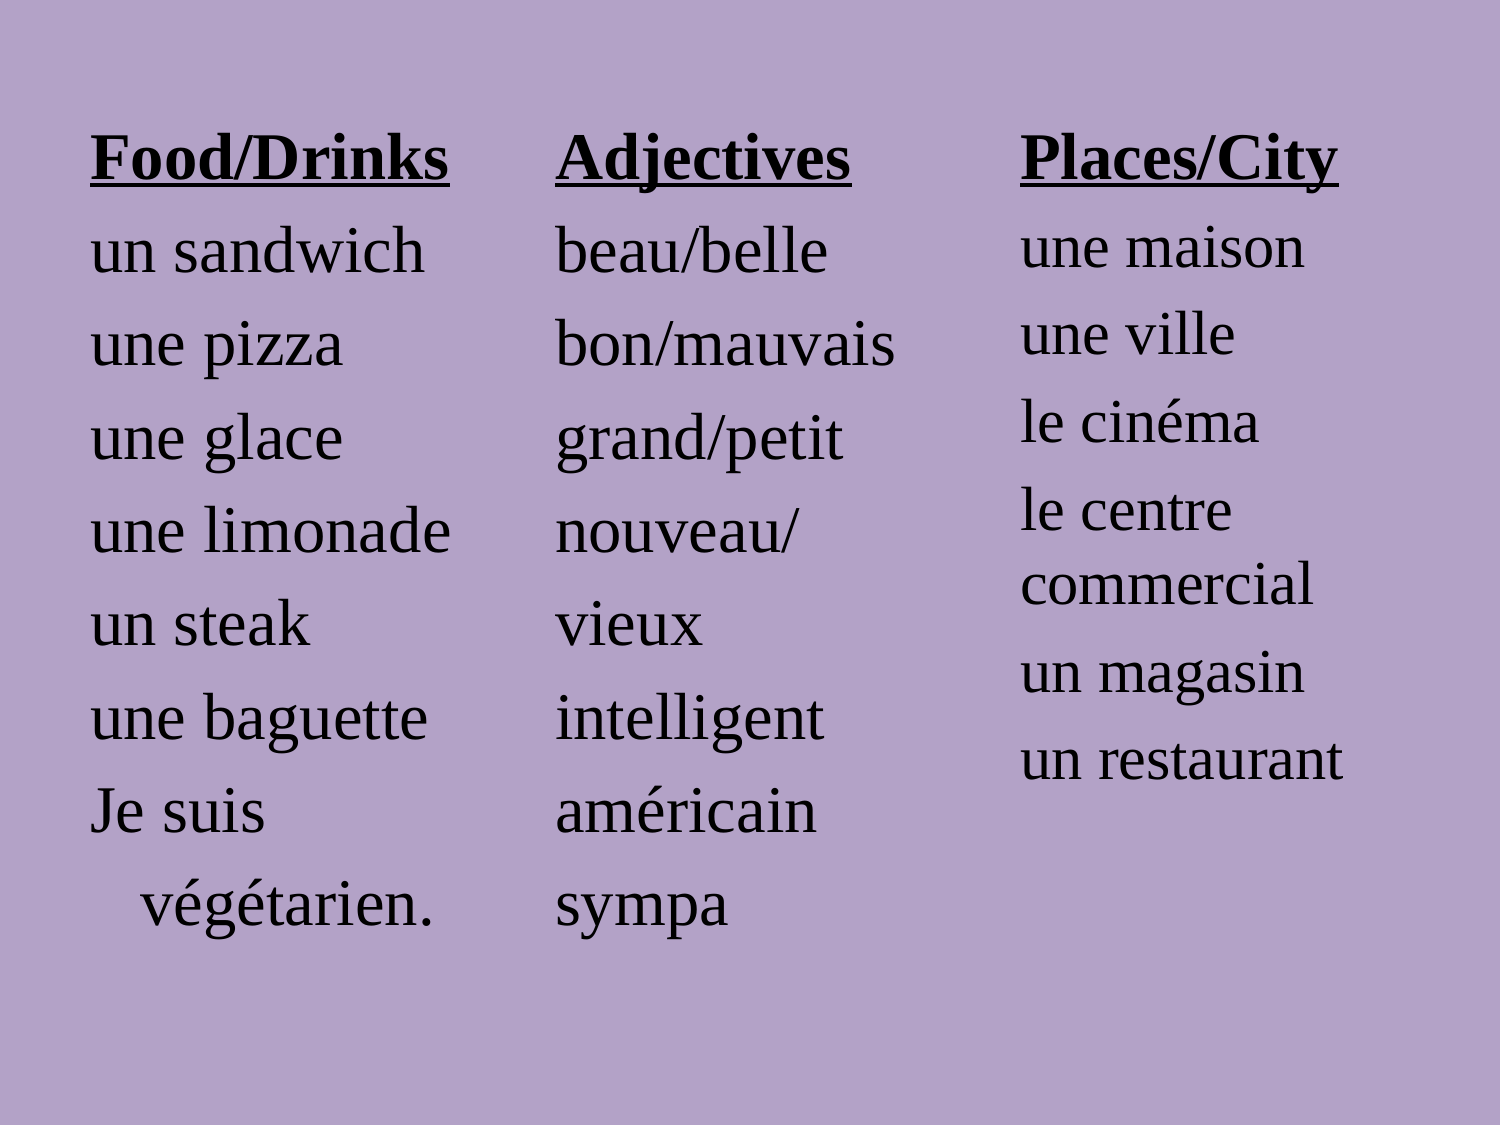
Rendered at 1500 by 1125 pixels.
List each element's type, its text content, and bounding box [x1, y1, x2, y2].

list Food/Drinks un sandwich une pizza une glace une limonade un steak une baguette Je suis végétarien. Adjectives beau/belle bon/mauvais grand/petit nouveau/ vieux intelligent américain sympa Places/City une maison une ville le cinéma le centre commercial un magasin un restaurant [75, 105, 1500, 1005]
